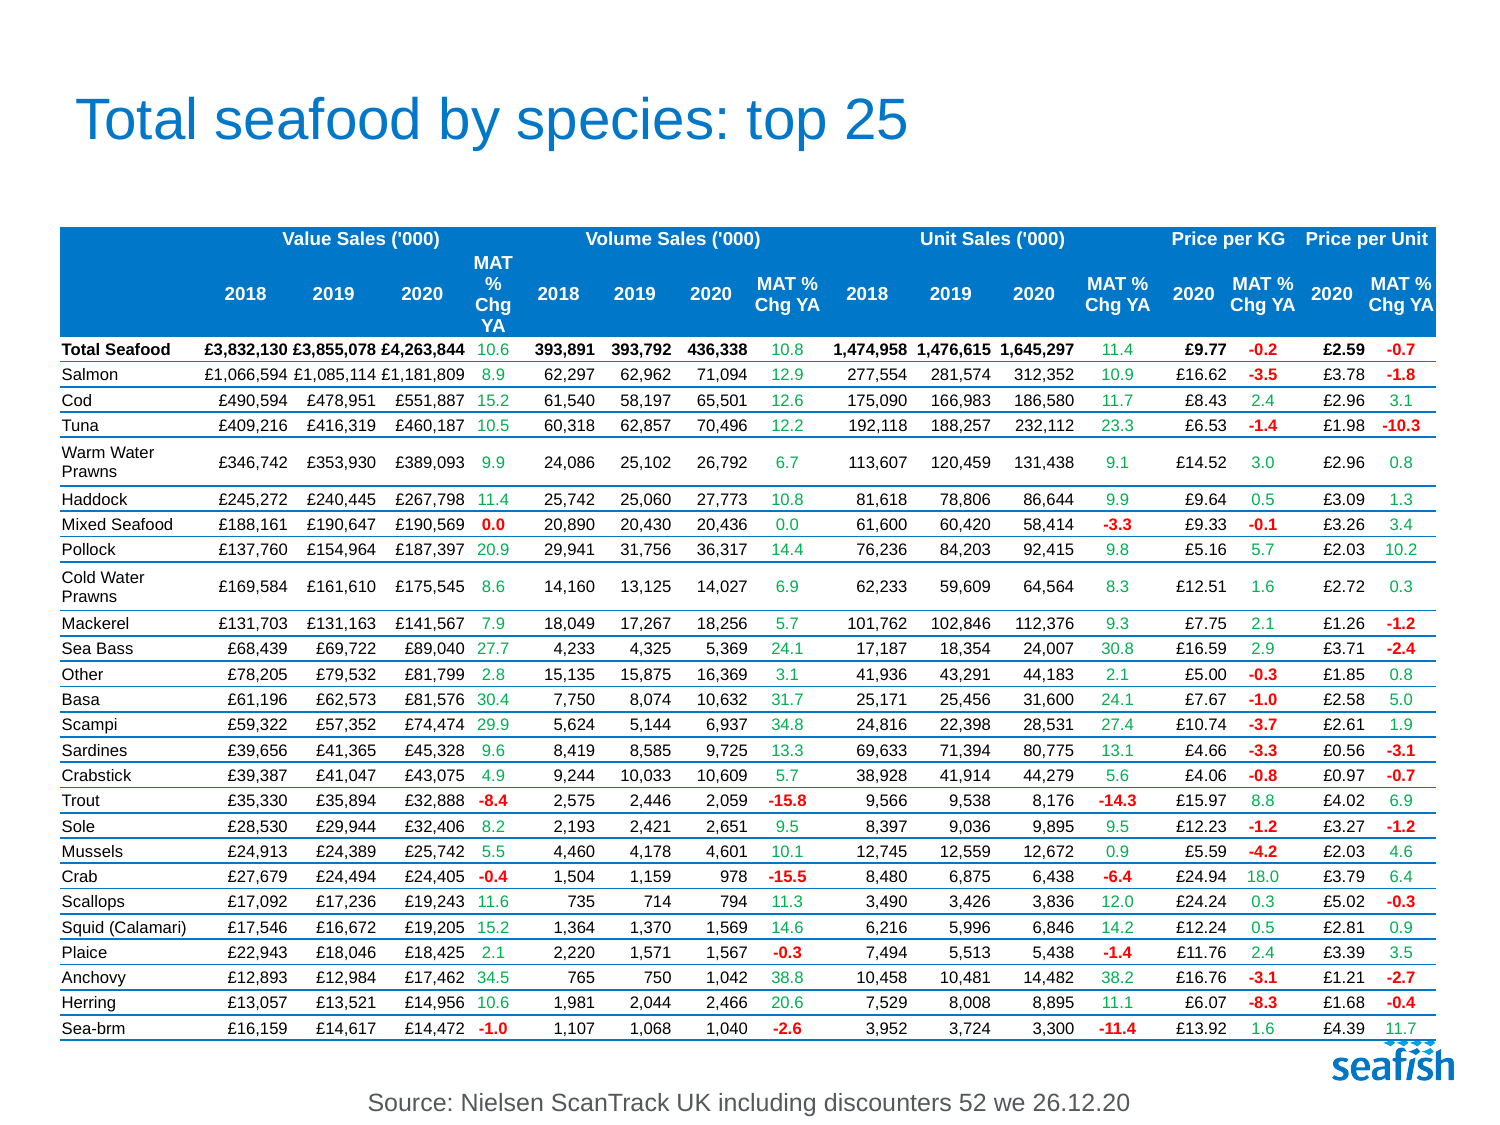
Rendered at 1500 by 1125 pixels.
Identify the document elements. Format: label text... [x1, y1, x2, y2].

table_cell 8.8 [1228, 788, 1298, 812]
table_cell 30.4 [466, 687, 520, 711]
table_cell -1.8 [1367, 362, 1436, 386]
table_cell 9.5 [1076, 814, 1159, 837]
table_cell £2.59 [1298, 337, 1367, 361]
table_cell 28,531 [992, 713, 1076, 736]
table_cell 1,504 [520, 864, 597, 888]
table_cell 2018 [520, 251, 597, 335]
table_cell 13,125 [597, 563, 673, 610]
table_cell 60,318 [520, 413, 597, 436]
table_cell 62,962 [597, 362, 673, 386]
table_cell 2,446 [597, 788, 673, 812]
table_cell 84,203 [909, 537, 992, 561]
table_cell 61,600 [826, 512, 909, 536]
title Total seafood by species: top 25 [60, 45, 1437, 187]
table_cell £3,832,130 [201, 337, 289, 361]
table_cell £1.21 [1298, 965, 1367, 989]
table_cell 15.2 [466, 388, 520, 411]
table_cell -0.8 [1228, 763, 1298, 787]
table_cell 31.7 [749, 687, 826, 711]
table_cell £5.02 [1298, 889, 1367, 913]
table_cell 10,033 [597, 763, 673, 787]
table_cell 1,042 [673, 965, 749, 989]
table_cell 186,580 [992, 388, 1076, 411]
table_cell 20,890 [520, 512, 597, 536]
table_cell 2,220 [520, 940, 597, 964]
table_cell 1,645,297 [992, 337, 1076, 361]
table_cell 2,193 [520, 814, 597, 837]
table_cell £4,263,844 [378, 337, 466, 361]
table_cell Plaice [60, 940, 201, 964]
table_cell £39,656 [201, 738, 289, 761]
table_cell £29,944 [289, 814, 378, 837]
table_cell 14,027 [673, 563, 749, 610]
table_cell 3,952 [826, 1016, 909, 1039]
table_cell 27,773 [673, 487, 749, 510]
table_cell 2018 [826, 251, 909, 335]
table_cell 3,724 [909, 1016, 992, 1039]
table_cell £2.72 [1298, 563, 1367, 610]
table_cell 18,354 [909, 637, 992, 660]
table_cell 5.0 [1367, 687, 1436, 711]
table_cell £78,205 [201, 662, 289, 686]
table_cell 2.4 [1228, 940, 1298, 964]
table_cell 2,044 [597, 991, 673, 1014]
table_cell £490,594 [201, 388, 289, 411]
table_cell £131,703 [201, 611, 289, 635]
table_cell 14.4 [749, 537, 826, 561]
table_cell 5,996 [909, 915, 992, 938]
table_cell £12,984 [289, 965, 378, 989]
table_cell 6.9 [1367, 788, 1436, 812]
table_cell £35,894 [289, 788, 378, 812]
table_cell 978 [673, 864, 749, 888]
table_cell £12.24 [1159, 915, 1228, 938]
table_cell -0.4 [1367, 991, 1436, 1014]
table_cell 0.8 [1367, 438, 1436, 485]
table_cell 11.4 [466, 487, 520, 510]
table_cell £161,610 [289, 563, 378, 610]
table_cell £551,887 [378, 388, 466, 411]
table_cell 13.1 [1076, 738, 1159, 761]
table_cell 3.5 [1367, 940, 1436, 964]
table_cell £190,569 [378, 512, 466, 536]
table_cell £12.23 [1159, 814, 1228, 837]
table_cell 393,891 [520, 337, 597, 361]
table_cell £24.24 [1159, 889, 1228, 913]
table_cell 2,421 [597, 814, 673, 837]
table_cell 5.5 [466, 839, 520, 862]
table_cell 6.4 [1367, 864, 1436, 888]
table_cell £5.59 [1159, 839, 1228, 862]
table_cell 12,745 [826, 839, 909, 862]
table_cell 29,941 [520, 537, 597, 561]
table_cell -1.0 [466, 1016, 520, 1039]
table_cell £1,066,594 [201, 362, 289, 386]
table_cell 1.6 [1228, 1016, 1298, 1039]
table_cell 8.6 [466, 563, 520, 610]
table_cell £154,964 [289, 537, 378, 561]
table_cell 3,300 [992, 1016, 1076, 1039]
table_cell 3.4 [1367, 512, 1436, 536]
table_cell 11.3 [749, 889, 826, 913]
table_cell 62,233 [826, 563, 909, 610]
table_cell 131,438 [992, 438, 1076, 485]
table_cell £2.96 [1298, 388, 1367, 411]
table_cell -2.7 [1367, 965, 1436, 989]
table_cell 8.3 [1076, 563, 1159, 610]
table_cell 2020 [1159, 251, 1228, 335]
table_cell Sea Bass [60, 637, 201, 660]
table_cell 2.8 [466, 662, 520, 686]
table_cell 277,554 [826, 362, 909, 386]
table_cell £3,855,078 [289, 337, 378, 361]
table_cell £57,352 [289, 713, 378, 736]
table_cell -4.2 [1228, 839, 1298, 862]
table_cell 9,895 [992, 814, 1076, 837]
table_cell £62,573 [289, 687, 378, 711]
table_cell 86,644 [992, 487, 1076, 510]
table_cell 41,914 [909, 763, 992, 787]
table_cell £5.00 [1159, 662, 1228, 686]
table_cell Squid (Calamari) [60, 915, 201, 938]
table_cell 11.4 [1076, 337, 1159, 361]
table_cell 0.3 [1228, 889, 1298, 913]
table_cell £188,161 [201, 512, 289, 536]
table_cell 12.2 [749, 413, 826, 436]
table_cell 1,068 [597, 1016, 673, 1039]
table_cell 4,325 [597, 637, 673, 660]
table_cell Crab [60, 864, 201, 888]
table_cell 1,107 [520, 1016, 597, 1039]
table_cell 30.8 [1076, 637, 1159, 660]
table_cell Trout [60, 788, 201, 812]
table_cell -8.4 [466, 788, 520, 812]
table_cell -3.7 [1228, 713, 1298, 736]
table_cell 0.9 [1367, 915, 1436, 938]
table_cell 6,216 [826, 915, 909, 938]
table_cell 5,624 [520, 713, 597, 736]
table_cell 27.4 [1076, 713, 1159, 736]
table_cell £22,943 [201, 940, 289, 964]
table_cell 34.8 [749, 713, 826, 736]
table_cell 102,846 [909, 611, 992, 635]
table_cell £11.76 [1159, 940, 1228, 964]
table_cell 1,571 [597, 940, 673, 964]
table_cell £41,047 [289, 763, 378, 787]
table_cell 436,338 [673, 337, 749, 361]
table_cell 70,496 [673, 413, 749, 436]
table_cell Haddock [60, 487, 201, 510]
table_cell £4.66 [1159, 738, 1228, 761]
table_cell MAT % Chg YA [1076, 251, 1159, 335]
table_cell 38,928 [826, 763, 909, 787]
table_cell 9.3 [1076, 611, 1159, 635]
table_cell £4.02 [1298, 788, 1367, 812]
table_cell £2.58 [1298, 687, 1367, 711]
table_header Unit Sales ('000) [826, 227, 1159, 250]
table_cell 29.9 [466, 713, 520, 736]
table_cell £7.75 [1159, 611, 1228, 635]
table_cell 2018 [201, 251, 289, 335]
table_cell 15,135 [520, 662, 597, 686]
table_cell £27,679 [201, 864, 289, 888]
table_cell 17,267 [597, 611, 673, 635]
table_cell 2.4 [1228, 388, 1298, 411]
table_cell £15.97 [1159, 788, 1228, 812]
table_cell -8.3 [1228, 991, 1298, 1014]
table_cell 765 [520, 965, 597, 989]
table_cell 31,756 [597, 537, 673, 561]
table_cell 24,007 [992, 637, 1076, 660]
table_cell £175,545 [378, 563, 466, 610]
table_cell 2019 [597, 251, 673, 335]
table_cell 78,806 [909, 487, 992, 510]
table_cell 4,233 [520, 637, 597, 660]
table_cell -1.2 [1367, 611, 1436, 635]
table_cell 3.1 [1367, 388, 1436, 411]
table_cell £79,532 [289, 662, 378, 686]
table_cell £141,567 [378, 611, 466, 635]
table_cell 4,460 [520, 839, 597, 862]
table_cell 6,875 [909, 864, 992, 888]
table_cell £1.68 [1298, 991, 1367, 1014]
table_cell 80,775 [992, 738, 1076, 761]
table_cell 25,456 [909, 687, 992, 711]
table_cell 10.6 [466, 991, 520, 1014]
table_cell 59,609 [909, 563, 992, 610]
table_cell 6,438 [992, 864, 1076, 888]
table_cell 13.3 [749, 738, 826, 761]
table_cell 4,178 [597, 839, 673, 862]
table_cell £18,046 [289, 940, 378, 964]
table_cell 3,426 [909, 889, 992, 913]
table_cell 41,936 [826, 662, 909, 686]
table_cell 0.5 [1228, 915, 1298, 938]
table_cell £6.07 [1159, 991, 1228, 1014]
table_cell 6.9 [749, 563, 826, 610]
table_cell 12.0 [1076, 889, 1159, 913]
table_cell 8,480 [826, 864, 909, 888]
table_cell 232,112 [992, 413, 1076, 436]
table_cell 2,575 [520, 788, 597, 812]
table_cell £3.39 [1298, 940, 1367, 964]
table_cell 25,742 [520, 487, 597, 510]
table_cell 20.9 [466, 537, 520, 561]
table_cell 9.9 [1076, 487, 1159, 510]
table_cell 750 [597, 965, 673, 989]
table_cell -6.4 [1076, 864, 1159, 888]
table_cell 393,792 [597, 337, 673, 361]
table_cell 0.9 [1076, 839, 1159, 862]
table_cell 11.7 [1076, 388, 1159, 411]
table_cell 10.6 [466, 337, 520, 361]
table_cell £35,330 [201, 788, 289, 812]
table_cell 2020 [378, 251, 466, 335]
table_cell Tuna [60, 413, 201, 436]
table_cell £16,159 [201, 1016, 289, 1039]
table_cell 11.6 [466, 889, 520, 913]
table_cell 1,159 [597, 864, 673, 888]
table_cell 24.1 [749, 637, 826, 660]
table_cell 2.1 [1076, 662, 1159, 686]
table_cell -1.4 [1228, 413, 1298, 436]
table_cell £137,760 [201, 537, 289, 561]
table_cell MAT % Chg YA [1228, 251, 1298, 335]
table_cell £25,742 [378, 839, 466, 862]
table_cell [60, 251, 201, 335]
table_cell 0.8 [1367, 662, 1436, 686]
table_cell Other [60, 662, 201, 686]
table_cell 14,482 [992, 965, 1076, 989]
table_cell 4.6 [1367, 839, 1436, 862]
table_header Price per KG [1159, 227, 1298, 250]
table_cell £10.74 [1159, 713, 1228, 736]
table_cell 7,494 [826, 940, 909, 964]
table_cell 312,352 [992, 362, 1076, 386]
table_cell 2019 [289, 251, 378, 335]
table_cell 9,538 [909, 788, 992, 812]
table_cell Pollock [60, 537, 201, 561]
table_cell 2020 [1298, 251, 1367, 335]
table_cell £24.94 [1159, 864, 1228, 888]
table_cell MAT % Chg YA [749, 251, 826, 335]
table_cell £3.09 [1298, 487, 1367, 510]
table_cell £187,397 [378, 537, 466, 561]
table_cell £9.77 [1159, 337, 1228, 361]
table_cell 794 [673, 889, 749, 913]
table_cell 76,236 [826, 537, 909, 561]
table_cell 10,632 [673, 687, 749, 711]
table_cell 188,257 [909, 413, 992, 436]
table_cell £41,365 [289, 738, 378, 761]
table_cell £18,425 [378, 940, 466, 964]
table_cell 6,846 [992, 915, 1076, 938]
table_cell 1.3 [1367, 487, 1436, 510]
table_cell £16.59 [1159, 637, 1228, 660]
table_cell £0.97 [1298, 763, 1367, 787]
table_cell 10.8 [749, 337, 826, 361]
table_cell 25,102 [597, 438, 673, 485]
table_cell £2.96 [1298, 438, 1367, 485]
table_cell £2.03 [1298, 537, 1367, 561]
table_header [60, 227, 201, 250]
table_cell 8,585 [597, 738, 673, 761]
table_cell 12.6 [749, 388, 826, 411]
table_cell -2.6 [749, 1016, 826, 1039]
table_cell £24,913 [201, 839, 289, 862]
table_cell £131,163 [289, 611, 378, 635]
table_cell Cold Water Prawns [60, 563, 201, 610]
table_cell 44,183 [992, 662, 1076, 686]
table_cell £14,472 [378, 1016, 466, 1039]
table_cell £8.43 [1159, 388, 1228, 411]
table_cell 1,040 [673, 1016, 749, 1039]
table_cell 0.5 [1228, 487, 1298, 510]
table_cell 26,792 [673, 438, 749, 485]
table_cell 62,297 [520, 362, 597, 386]
table_cell 60,420 [909, 512, 992, 536]
table_cell 2.9 [1228, 637, 1298, 660]
table_cell 61,540 [520, 388, 597, 411]
table_cell 62,857 [597, 413, 673, 436]
table_cell £3.26 [1298, 512, 1367, 536]
table_cell 20,436 [673, 512, 749, 536]
table_cell 14.2 [1076, 915, 1159, 938]
table_cell £61,196 [201, 687, 289, 711]
table_cell 12,672 [992, 839, 1076, 862]
table_cell £14,617 [289, 1016, 378, 1039]
table_cell 92,415 [992, 537, 1076, 561]
table_cell -15.5 [749, 864, 826, 888]
table_cell Total Seafood [60, 337, 201, 361]
table_cell 10,609 [673, 763, 749, 787]
table_cell -14.3 [1076, 788, 1159, 812]
table_cell 22,398 [909, 713, 992, 736]
table_cell 5,144 [597, 713, 673, 736]
table_cell -3.1 [1228, 965, 1298, 989]
table_cell 1,569 [673, 915, 749, 938]
table_cell 9,725 [673, 738, 749, 761]
table_cell Sea-brm [60, 1016, 201, 1039]
table_cell £28,530 [201, 814, 289, 837]
table_cell £17,462 [378, 965, 466, 989]
table_cell 5,513 [909, 940, 992, 964]
table_cell -0.4 [466, 864, 520, 888]
table_cell 10,458 [826, 965, 909, 989]
table_cell Cod [60, 388, 201, 411]
table_cell £69,722 [289, 637, 378, 660]
table_cell 71,094 [673, 362, 749, 386]
table_cell 14,160 [520, 563, 597, 610]
table_cell -1.2 [1367, 814, 1436, 837]
table_cell 5.7 [1228, 537, 1298, 561]
table_cell £2.81 [1298, 915, 1367, 938]
table_cell Mackerel [60, 611, 201, 635]
table_cell 17,187 [826, 637, 909, 660]
table_cell -15.8 [749, 788, 826, 812]
table_cell -1.0 [1228, 687, 1298, 711]
table_cell 9.1 [1076, 438, 1159, 485]
table_cell 9,566 [826, 788, 909, 812]
table_cell 38.8 [749, 965, 826, 989]
table_cell 2020 [992, 251, 1076, 335]
table_cell Sole [60, 814, 201, 837]
table_cell £13.92 [1159, 1016, 1228, 1039]
table_cell Mussels [60, 839, 201, 862]
table_cell 714 [597, 889, 673, 913]
table_cell 3.0 [1228, 438, 1298, 485]
table_cell £59,322 [201, 713, 289, 736]
table_cell £32,406 [378, 814, 466, 837]
table_cell -3.3 [1228, 738, 1298, 761]
table_cell 10.9 [1076, 362, 1159, 386]
table_cell 5.7 [749, 763, 826, 787]
table_cell 81,618 [826, 487, 909, 510]
table_cell £32,888 [378, 788, 466, 812]
table_cell £17,546 [201, 915, 289, 938]
table_cell 11.1 [1076, 991, 1159, 1014]
table_cell 7,750 [520, 687, 597, 711]
table_cell 31,600 [992, 687, 1076, 711]
table_cell 16,369 [673, 662, 749, 686]
table_cell £1,085,114 [289, 362, 378, 386]
table_cell Mixed Seafood [60, 512, 201, 536]
table_cell -1.2 [1228, 814, 1298, 837]
table_cell 0.0 [749, 512, 826, 536]
table_cell £19,243 [378, 889, 466, 913]
table_header Volume Sales ('000) [520, 227, 826, 250]
table_cell 14.6 [749, 915, 826, 938]
table_cell 2020 [673, 251, 749, 335]
table_cell 8,895 [992, 991, 1076, 1014]
table_cell 1,364 [520, 915, 597, 938]
table_cell £74,474 [378, 713, 466, 736]
table_cell 10,481 [909, 965, 992, 989]
table_cell £9.64 [1159, 487, 1228, 510]
table_cell 1,567 [673, 940, 749, 964]
table_cell £1.26 [1298, 611, 1367, 635]
table_cell MAT % Chg YA [1367, 251, 1436, 335]
table_cell 5,438 [992, 940, 1076, 964]
table_cell 15.2 [466, 915, 520, 938]
table_cell 8.2 [466, 814, 520, 837]
table_cell Basa [60, 687, 201, 711]
table_cell 6.7 [749, 438, 826, 485]
table_cell £16.76 [1159, 965, 1228, 989]
table_cell 34.5 [466, 965, 520, 989]
table_cell £4.06 [1159, 763, 1228, 787]
table_cell 8.9 [466, 362, 520, 386]
text_box Source: Nielsen ScanTrack UK including discounters 52 we 26.12.20 [0, 1079, 1500, 1124]
table_cell 6,937 [673, 713, 749, 736]
table_cell 9.8 [1076, 537, 1159, 561]
table_cell Salmon [60, 362, 201, 386]
table_cell 12.9 [749, 362, 826, 386]
table_cell 0.3 [1367, 563, 1436, 610]
table_cell -10.3 [1367, 413, 1436, 436]
table_cell 25,060 [597, 487, 673, 510]
table_cell 8,074 [597, 687, 673, 711]
table_cell £39,387 [201, 763, 289, 787]
table_cell 9.9 [466, 438, 520, 485]
table_cell £7.67 [1159, 687, 1228, 711]
table_cell -3.5 [1228, 362, 1298, 386]
table_cell 24.1 [1076, 687, 1159, 711]
table_cell £81,799 [378, 662, 466, 686]
table_cell 9.6 [466, 738, 520, 761]
table_cell £17,236 [289, 889, 378, 913]
table_cell 10.8 [749, 487, 826, 510]
table_cell 5.7 [749, 611, 826, 635]
table_cell £14,956 [378, 991, 466, 1014]
table_cell 12,559 [909, 839, 992, 862]
table_cell 166,983 [909, 388, 992, 411]
table_cell 64,564 [992, 563, 1076, 610]
table_cell Sardines [60, 738, 201, 761]
table_cell £1.85 [1298, 662, 1367, 686]
table_cell £3.71 [1298, 637, 1367, 660]
table_cell £14.52 [1159, 438, 1228, 485]
table_cell Warm Water Prawns [60, 438, 201, 485]
table_cell £13,521 [289, 991, 378, 1014]
table_cell £0.56 [1298, 738, 1367, 761]
table_cell -2.4 [1367, 637, 1436, 660]
table_cell -0.3 [1228, 662, 1298, 686]
table_cell 7.9 [466, 611, 520, 635]
table_cell £24,389 [289, 839, 378, 862]
table_cell 10.5 [466, 413, 520, 436]
table_cell 20,430 [597, 512, 673, 536]
table_cell £13,057 [201, 991, 289, 1014]
table_cell £81,576 [378, 687, 466, 711]
table_cell 71,394 [909, 738, 992, 761]
table_cell -0.3 [1367, 889, 1436, 913]
table_cell £245,272 [201, 487, 289, 510]
table_cell 5,369 [673, 637, 749, 660]
table_cell Herring [60, 991, 201, 1014]
table_cell 36,317 [673, 537, 749, 561]
table_cell £353,930 [289, 438, 378, 485]
table_header Price per Unit [1298, 227, 1436, 250]
table_cell 113,607 [826, 438, 909, 485]
table_cell 10.2 [1367, 537, 1436, 561]
table_cell 1,981 [520, 991, 597, 1014]
table_cell 8,419 [520, 738, 597, 761]
table_cell £6.53 [1159, 413, 1228, 436]
table_cell £409,216 [201, 413, 289, 436]
table_cell 192,118 [826, 413, 909, 436]
table_cell 4,601 [673, 839, 749, 862]
table_cell 65,501 [673, 388, 749, 411]
table_cell £17,092 [201, 889, 289, 913]
table_cell 27.7 [466, 637, 520, 660]
table_cell 23.3 [1076, 413, 1159, 436]
table_cell £12,893 [201, 965, 289, 989]
table_cell 8,008 [909, 991, 992, 1014]
table_cell £19,205 [378, 915, 466, 938]
table_cell £43,075 [378, 763, 466, 787]
table_cell £169,584 [201, 563, 289, 610]
table_cell -11.4 [1076, 1016, 1159, 1039]
table_cell 8,176 [992, 788, 1076, 812]
table_cell 43,291 [909, 662, 992, 686]
table_cell 2019 [909, 251, 992, 335]
table_cell -0.2 [1228, 337, 1298, 361]
table_cell 3.1 [749, 662, 826, 686]
table_cell 10.1 [749, 839, 826, 862]
table_cell 3,490 [826, 889, 909, 913]
table_cell £460,187 [378, 413, 466, 436]
table_cell £5.16 [1159, 537, 1228, 561]
table_cell £3.27 [1298, 814, 1367, 837]
table_cell 8,397 [826, 814, 909, 837]
table_cell -3.3 [1076, 512, 1159, 536]
table_cell £4.39 [1298, 1016, 1367, 1039]
table_cell £3.78 [1298, 362, 1367, 386]
table_cell £89,040 [378, 637, 466, 660]
table_cell -0.7 [1367, 763, 1436, 787]
table_cell £389,093 [378, 438, 466, 485]
table_cell £68,439 [201, 637, 289, 660]
table_cell -0.7 [1367, 337, 1436, 361]
table_cell 281,574 [909, 362, 992, 386]
table_cell 120,459 [909, 438, 992, 485]
table_cell 25,171 [826, 687, 909, 711]
table_cell 18,049 [520, 611, 597, 635]
picture [1332, 1039, 1454, 1079]
table_cell -1.4 [1076, 940, 1159, 964]
table_cell 175,090 [826, 388, 909, 411]
table_cell Scampi [60, 713, 201, 736]
table_cell 1.6 [1228, 563, 1298, 610]
table_cell £9.33 [1159, 512, 1228, 536]
table_cell 58,414 [992, 512, 1076, 536]
table_cell 3,836 [992, 889, 1076, 913]
table_cell 11.7 [1367, 1016, 1436, 1039]
table_cell Scallops [60, 889, 201, 913]
table_cell £16,672 [289, 915, 378, 938]
table_cell £1.98 [1298, 413, 1367, 436]
table_cell £416,319 [289, 413, 378, 436]
table_cell 24,086 [520, 438, 597, 485]
table_cell Crabstick [60, 763, 201, 787]
table_cell 9,244 [520, 763, 597, 787]
table_cell 4.9 [466, 763, 520, 787]
table_cell 1,474,958 [826, 337, 909, 361]
table_cell £45,328 [378, 738, 466, 761]
table_cell 2,651 [673, 814, 749, 837]
table_cell 38.2 [1076, 965, 1159, 989]
table_cell 1,476,615 [909, 337, 992, 361]
table_cell 20.6 [749, 991, 826, 1014]
table_cell 18,256 [673, 611, 749, 635]
table_cell 0.0 [466, 512, 520, 536]
table_cell £2.61 [1298, 713, 1367, 736]
table_cell 15,875 [597, 662, 673, 686]
table_cell 7,529 [826, 991, 909, 1014]
table_header Value Sales ('000) [201, 227, 520, 250]
table_cell 9,036 [909, 814, 992, 837]
table_cell 2,466 [673, 991, 749, 1014]
table_cell 2.1 [466, 940, 520, 964]
table_cell 1,370 [597, 915, 673, 938]
table_cell 2,059 [673, 788, 749, 812]
table_cell 44,279 [992, 763, 1076, 787]
table_cell £24,405 [378, 864, 466, 888]
table_cell 24,816 [826, 713, 909, 736]
table_cell 58,197 [597, 388, 673, 411]
table_cell 101,762 [826, 611, 909, 635]
table_cell MAT % Chg YA [466, 251, 520, 335]
table_cell Anchovy [60, 965, 201, 989]
table_cell £346,742 [201, 438, 289, 485]
table_cell £16.62 [1159, 362, 1228, 386]
table_cell 112,376 [992, 611, 1076, 635]
table_cell -0.1 [1228, 512, 1298, 536]
table_cell -0.3 [749, 940, 826, 964]
table_cell £12.51 [1159, 563, 1228, 610]
table_cell £478,951 [289, 388, 378, 411]
table_cell 2.1 [1228, 611, 1298, 635]
table_cell 18.0 [1228, 864, 1298, 888]
table_cell £190,647 [289, 512, 378, 536]
table_cell £267,798 [378, 487, 466, 510]
table_cell 69,633 [826, 738, 909, 761]
table_cell £24,494 [289, 864, 378, 888]
table_cell 1.9 [1367, 713, 1436, 736]
table_cell 9.5 [749, 814, 826, 837]
table_cell £240,445 [289, 487, 378, 510]
table_cell 735 [520, 889, 597, 913]
table_cell £1,181,809 [378, 362, 466, 386]
table_cell £3.79 [1298, 864, 1367, 888]
table_cell -3.1 [1367, 738, 1436, 761]
table_cell 5.6 [1076, 763, 1159, 787]
table_cell £2.03 [1298, 839, 1367, 862]
